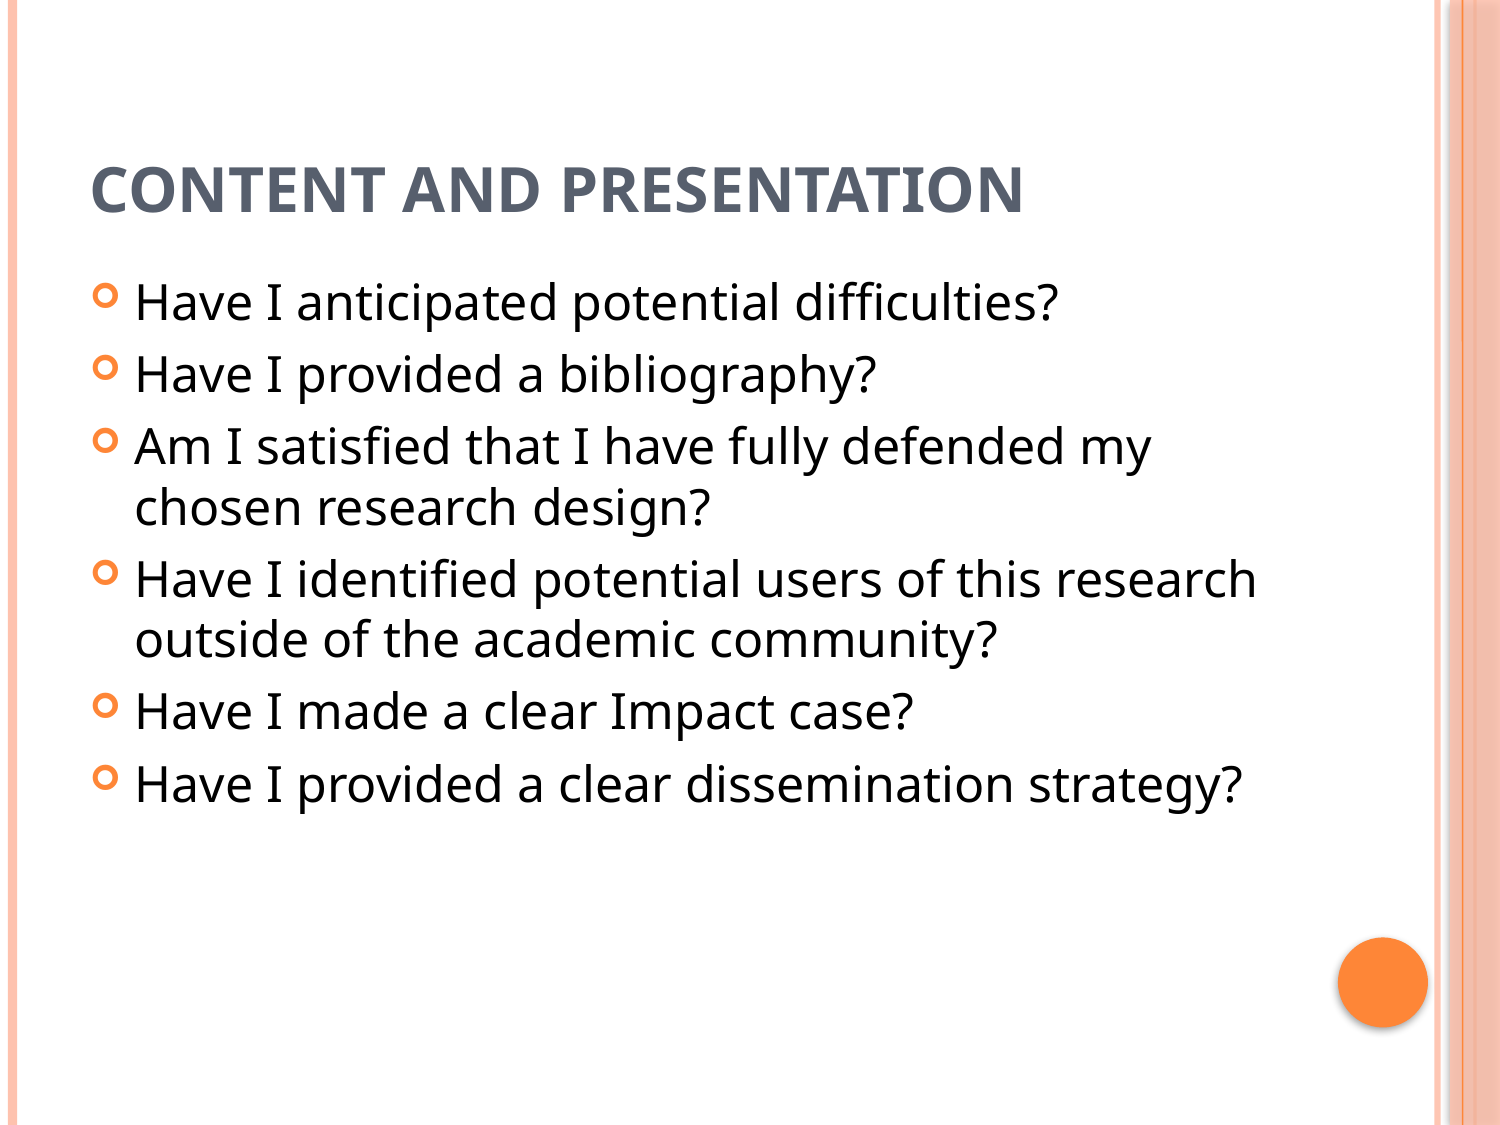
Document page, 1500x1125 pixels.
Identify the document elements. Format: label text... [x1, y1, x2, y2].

list Have I anticipated potential difficulties? Have I provided a bibliography? Am I satisfied that I have fully defended my chosen research design? Have I identified potential users of this research outside of the academic community? Have I made a clear Impact case? Have I provided a clear dissemination strategy? [75, 262, 1300, 1062]
title Content and Presentation [75, 45, 1300, 233]
